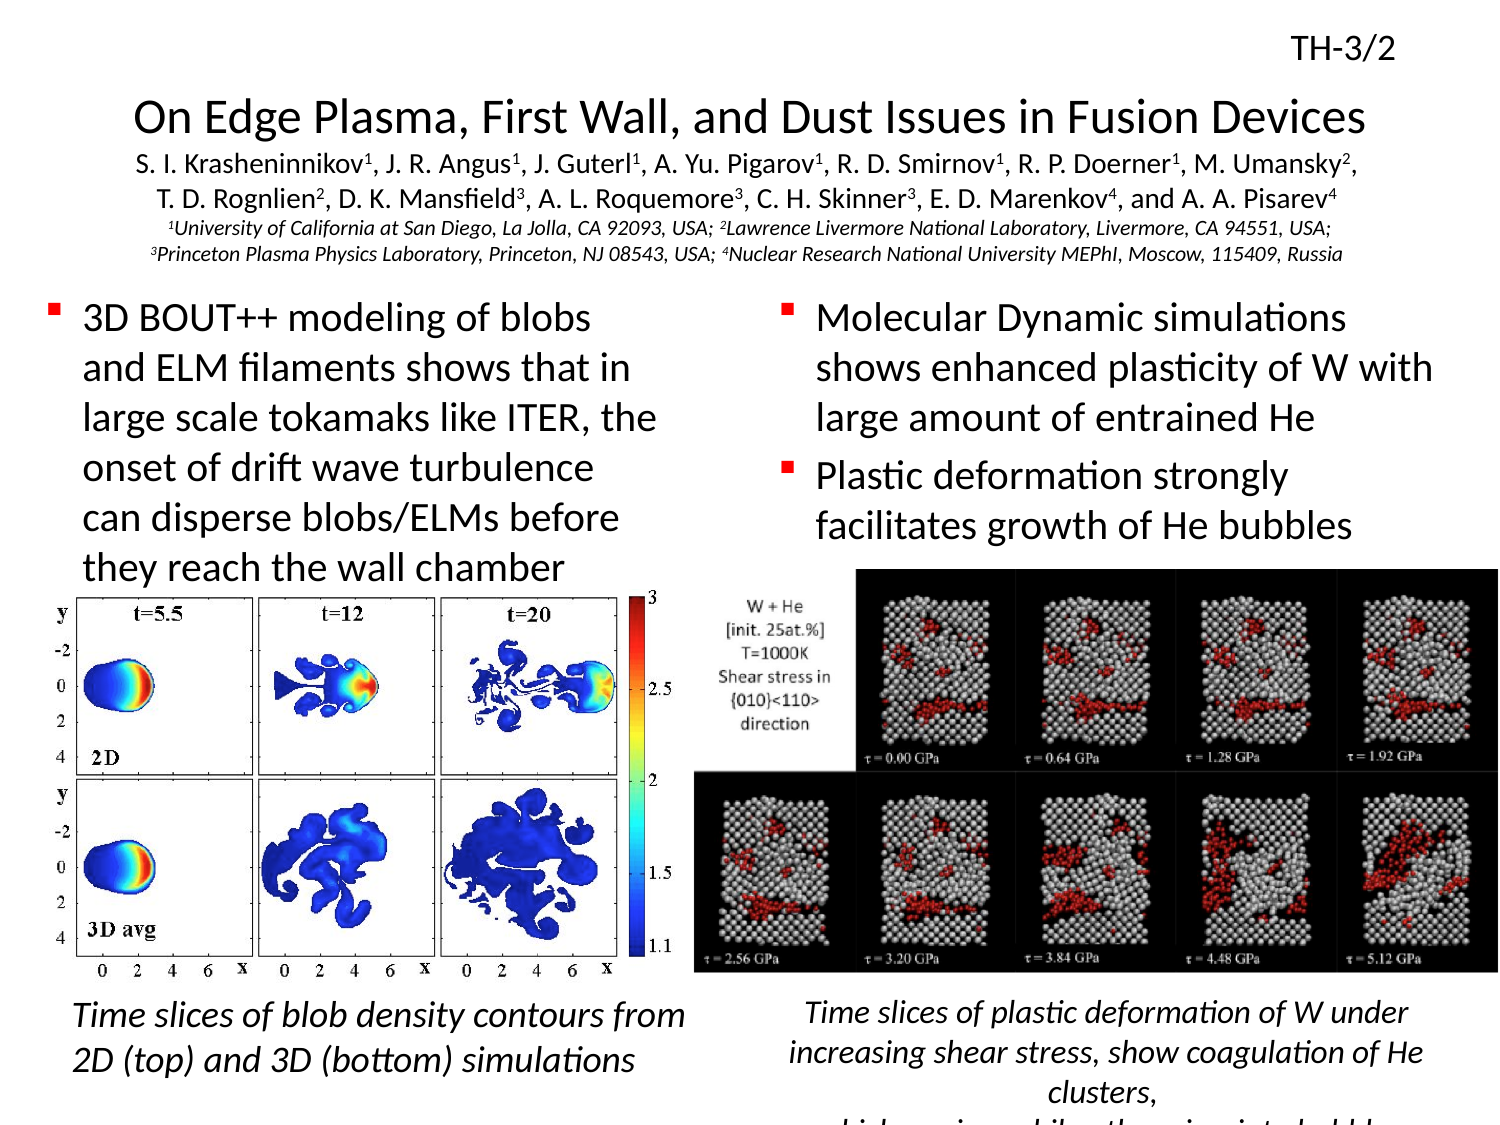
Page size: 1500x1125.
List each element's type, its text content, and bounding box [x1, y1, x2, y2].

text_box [48, 588, 675, 983]
text_box TH-3/2 [1275, 15, 1411, 76]
text_box Time slices of blob density contours from 2D (top) and 3D (bottom) simulations [56, 982, 702, 1088]
text_box Time slices of plastic deformation of W under increasing shear stress, show coagulation of He clusters, which are immobile otherwise, into bubble [737, 983, 1476, 1125]
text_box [690, 569, 1500, 976]
text_box Molecular Dynamic simulations shows enhanced plasticity of W with large amount of entrained He Plastic deformation strongly facilitates growth of He bubbles [763, 282, 1453, 567]
title On Edge Plasma, First Wall, and Dust Issues in Fusion Devices S. I. Krasheninnikov1, J. R. Angus1, J. Guterl1, A. Yu. Pigarov1, R. D. Smirnov1, R. P. Doerner1, M. Umansky2, T. D. Rognlien2, D. K. Mansfield3, A. L. Roquemore3, C. H. Skinner3, E. D. Marenkov4, and A. A. Pisarev4 1University of California at San Diego, La Jolla, CA 92093, USA; 2Lawrence Livermore National Laboratory, Livermore, CA 94551, USA; 3Princeton Plasma Physics Laboratory, Princeton, NJ 08543, USA; 4Nuclear Research National University MEPhI, Moscow, 115409, Russia [112, 46, 1388, 304]
subtitle 3D BOUT++ modeling of blobs and ELM filaments shows that in large scale tokamaks like ITER, the onset of drift wave turbulence can disperse blobs/ELMs before they reach the wall chamber [29, 282, 675, 590]
